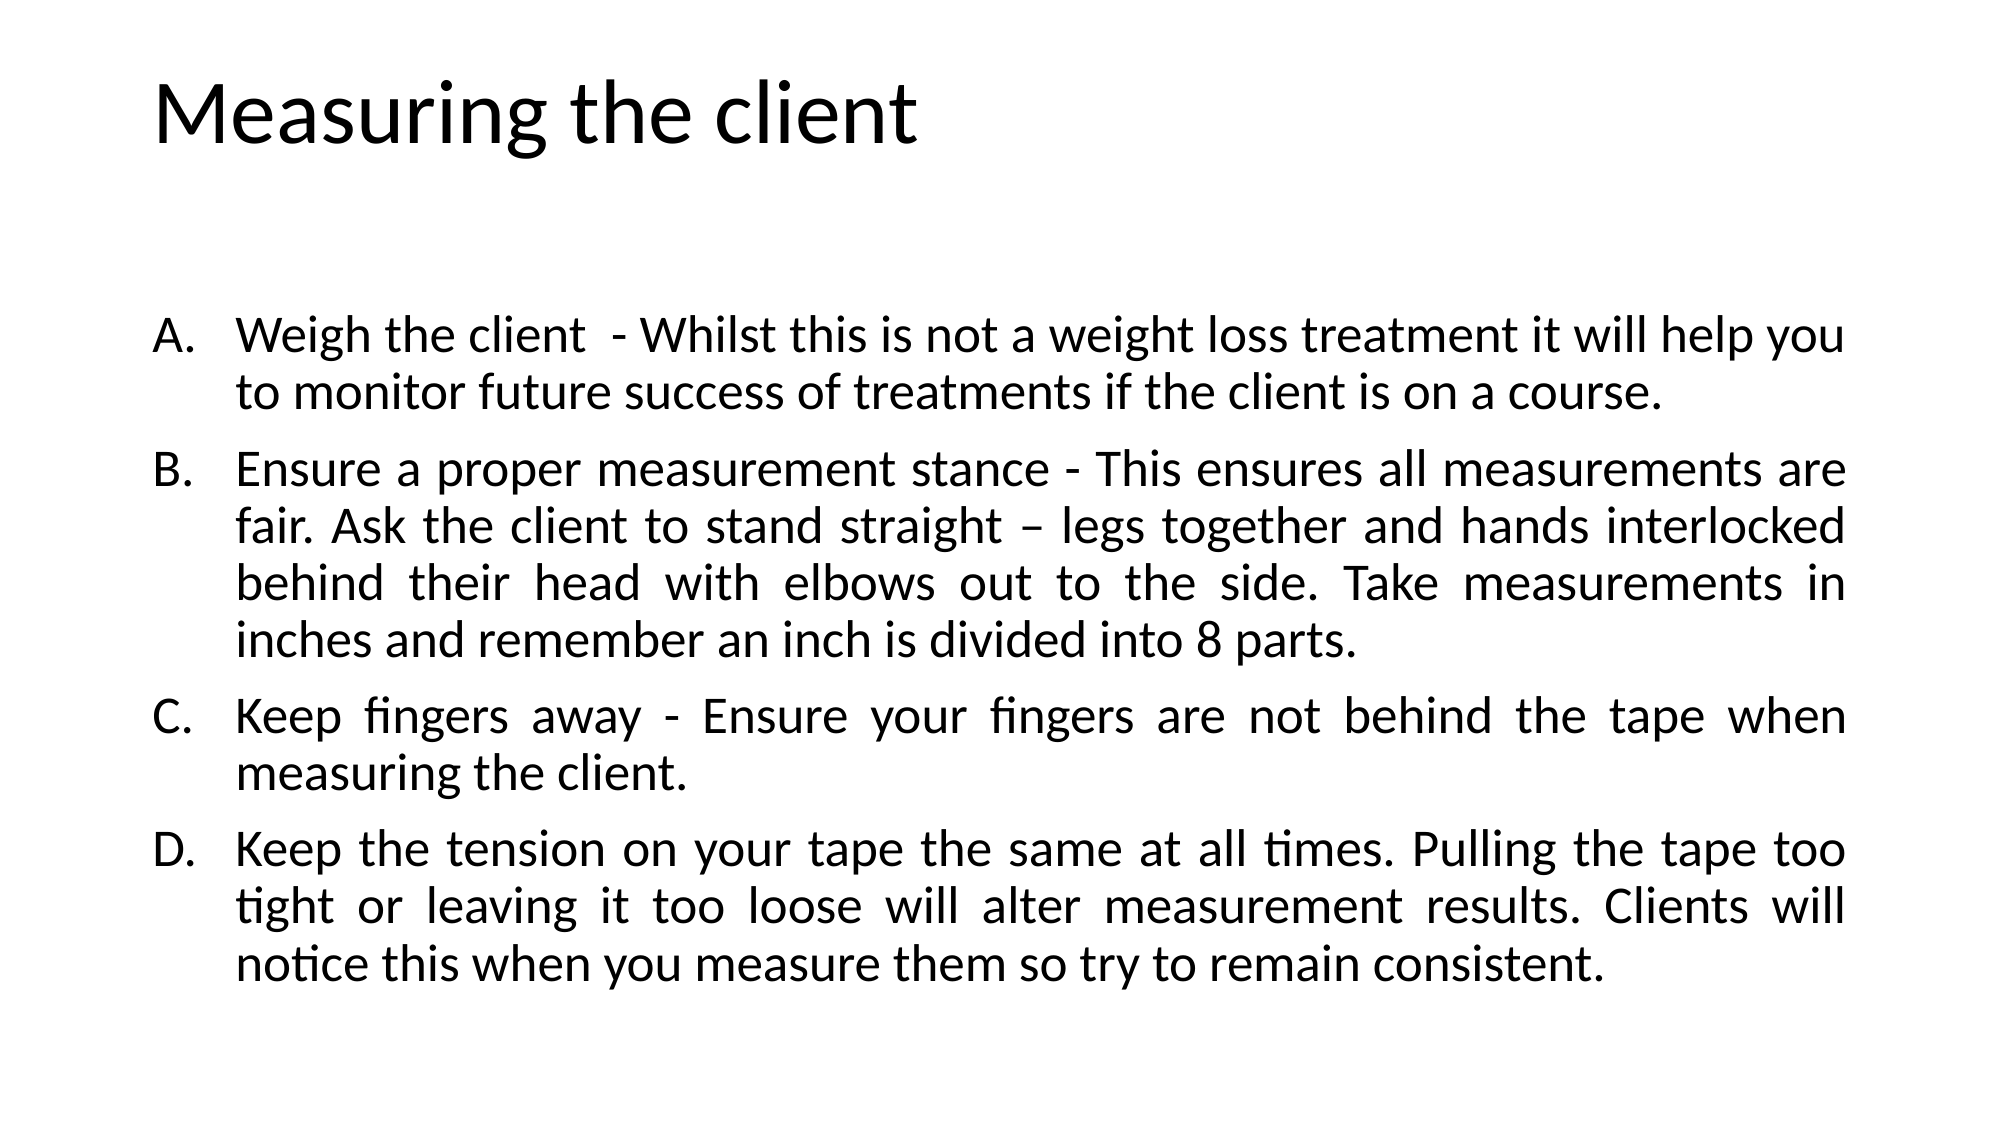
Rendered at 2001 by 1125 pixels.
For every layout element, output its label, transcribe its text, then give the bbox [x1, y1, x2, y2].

title Measuring the client [137, 59, 1863, 278]
list Weigh the client - Whilst this is not a weight loss treatment it will help you to monitor future success of treatments if the client is on a course. Ensure a proper measurement stance - This ensures all measurements are fair. Ask the client to stand straight – legs together and hands interlocked behind their head with elbows out to the side. Take measurements in inches and remember an inch is divided into 8 parts. Keep fingers away - Ensure your fingers are not behind the tape when measuring the client. Keep the tension on your tape the same at all times. Pulling the tape too tight or leaving it too loose will alter measurement results. Clients will notice this when you measure them so try to remain consistent. [137, 299, 1863, 1014]
